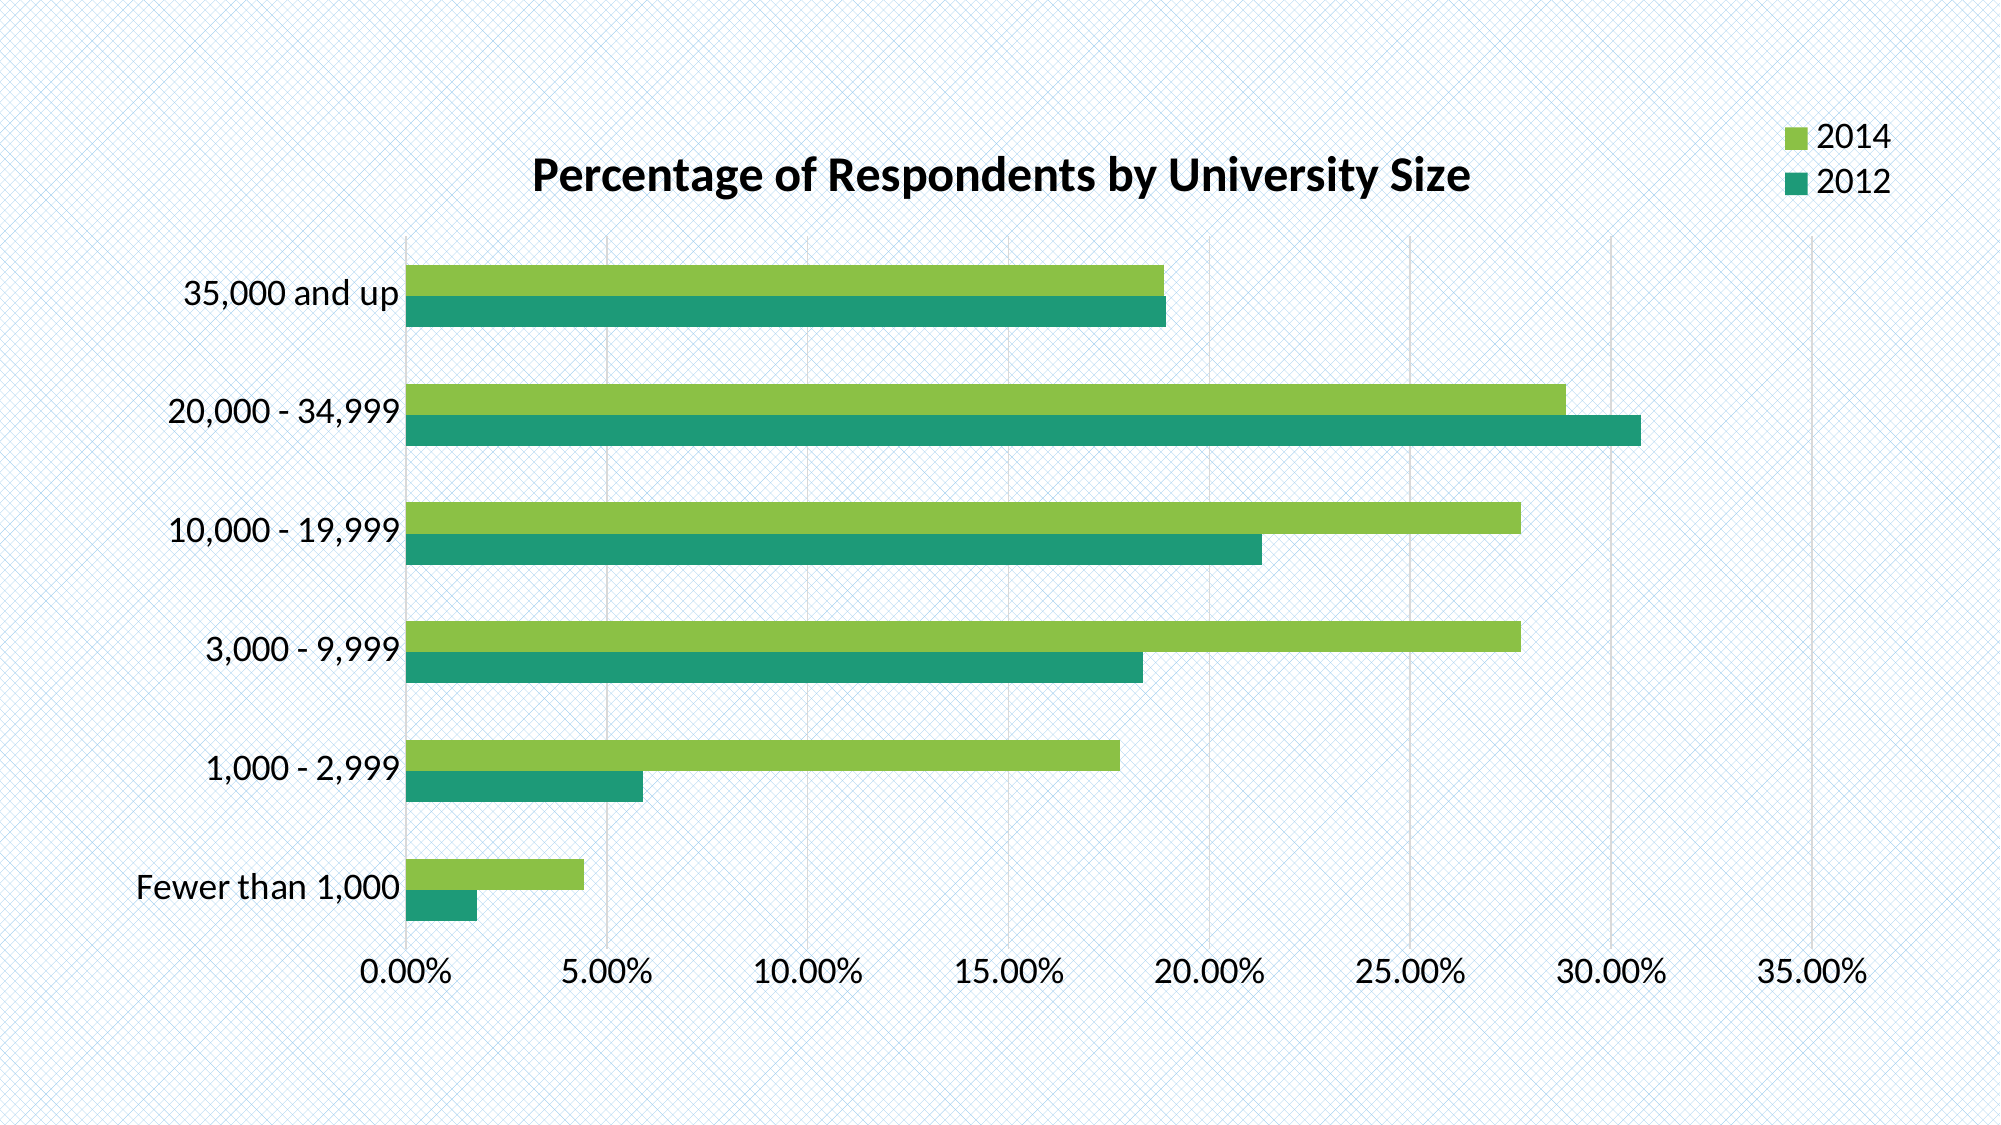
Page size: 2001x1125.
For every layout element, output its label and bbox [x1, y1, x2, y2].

chart [99, 112, 1904, 1011]
